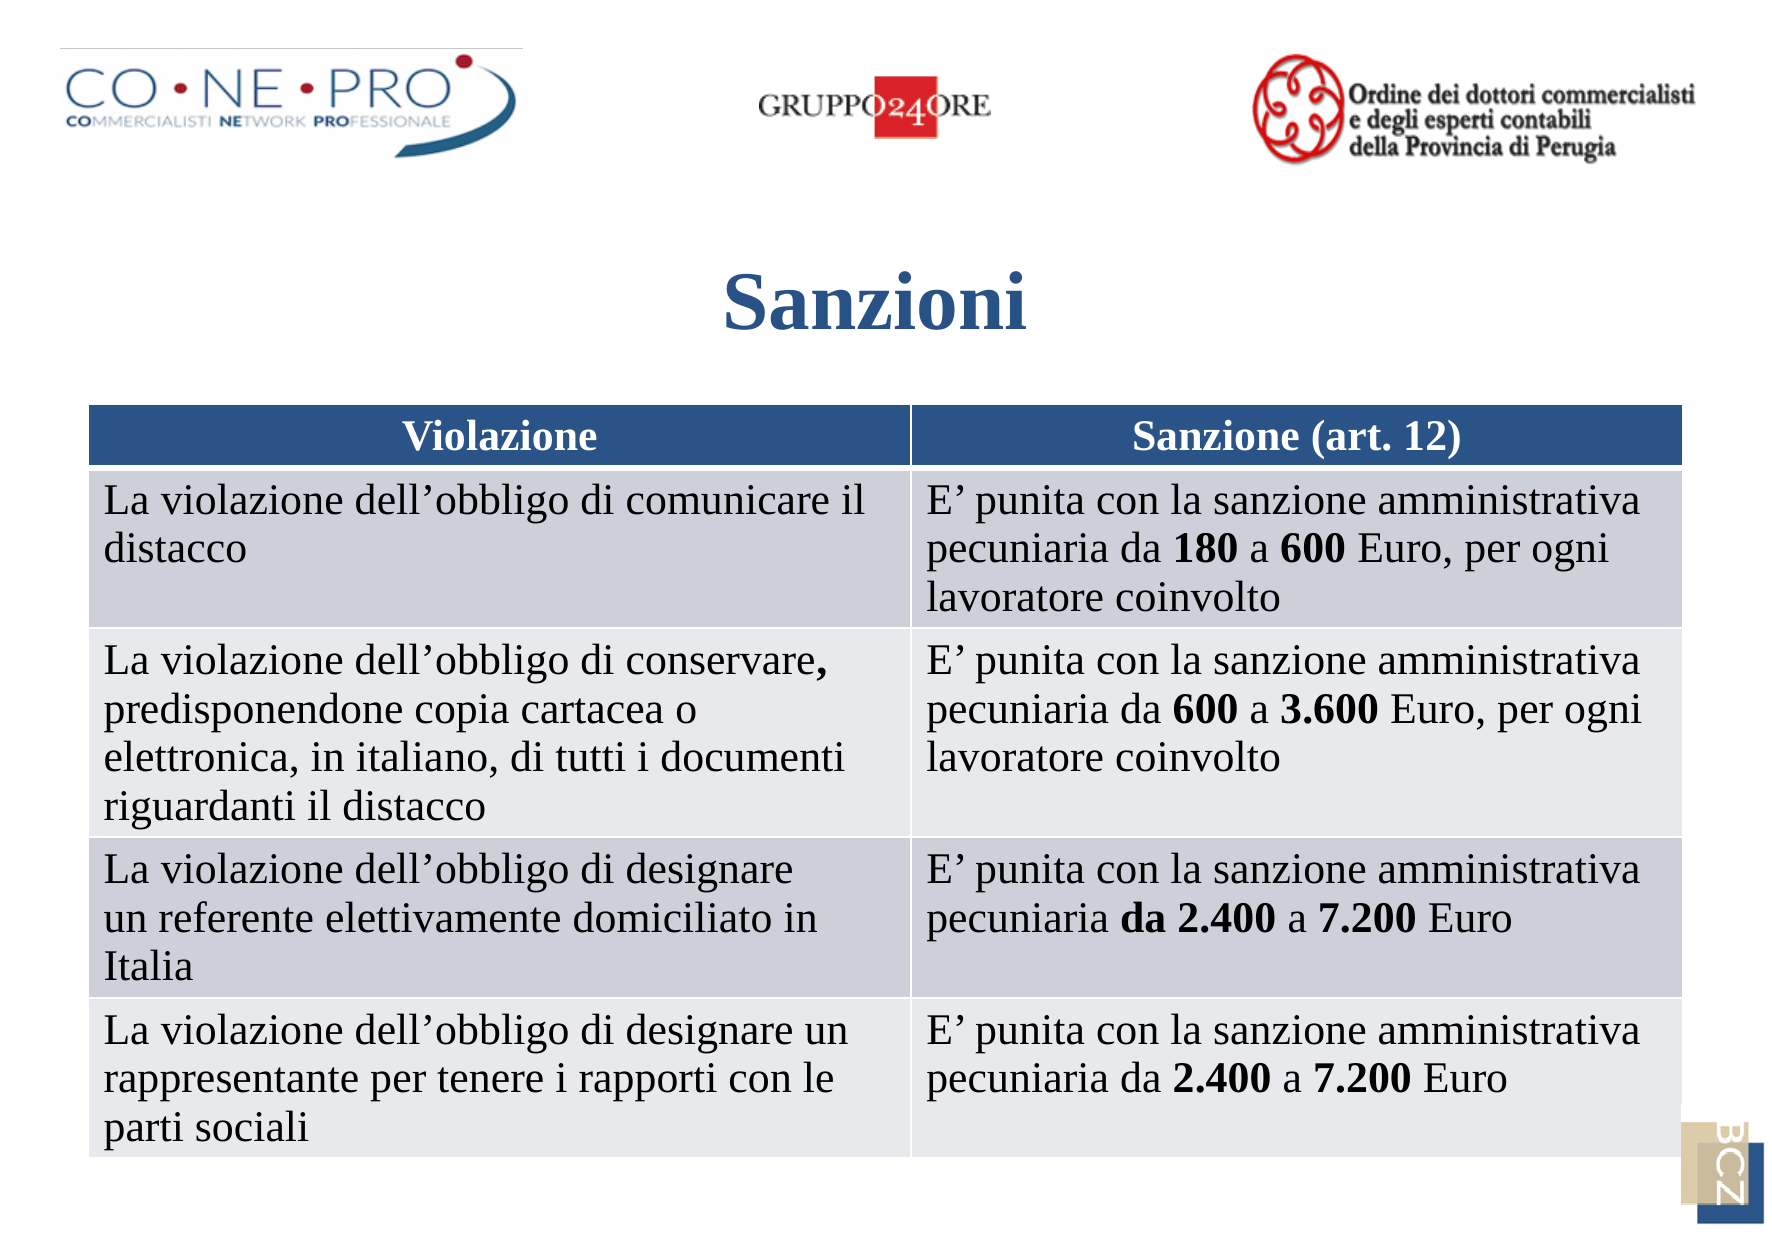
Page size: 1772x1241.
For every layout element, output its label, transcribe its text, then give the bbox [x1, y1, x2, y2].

picture [60, 47, 523, 167]
table_cell E’ punita con la sanzione amministrativa pecuniaria da 2.400 a 7.200 Euro [912, 838, 1682, 997]
table_cell La violazione dell’obbligo di designare un rappresentante per tenere i rapporti con le parti sociali [89, 999, 910, 1157]
table_cell E’ punita con la sanzione amministrativa pecuniaria da 600 a 3.600 Euro, per ogni lavoratore coinvolto [912, 629, 1682, 836]
table_cell E’ punita con la sanzione amministrativa pecuniaria da 180 a 600 Euro, per ogni lavoratore coinvolto [912, 471, 1682, 627]
picture [1680, 1099, 1772, 1235]
table_header Violazione [89, 407, 910, 465]
table_cell La violazione dell’obbligo di comunicare il distacco [89, 471, 910, 627]
table_cell La violazione dell’obbligo di designare un referente elettivamente domiciliato in Italia [89, 838, 910, 997]
picture [1249, 47, 1712, 167]
table_cell La violazione dell’obbligo di conservare, predisponendone copia cartacea o elettronica, in italiano, di tutti i documenti riguardanti il distacco [89, 629, 910, 836]
table_cell E’ punita con la sanzione amministrativa pecuniaria da 2.400 a 7.200 Euro [912, 999, 1682, 1157]
text_box Sanzioni [0, 199, 1772, 407]
table_header Sanzione (art. 12) [912, 407, 1682, 465]
picture [759, 75, 991, 139]
